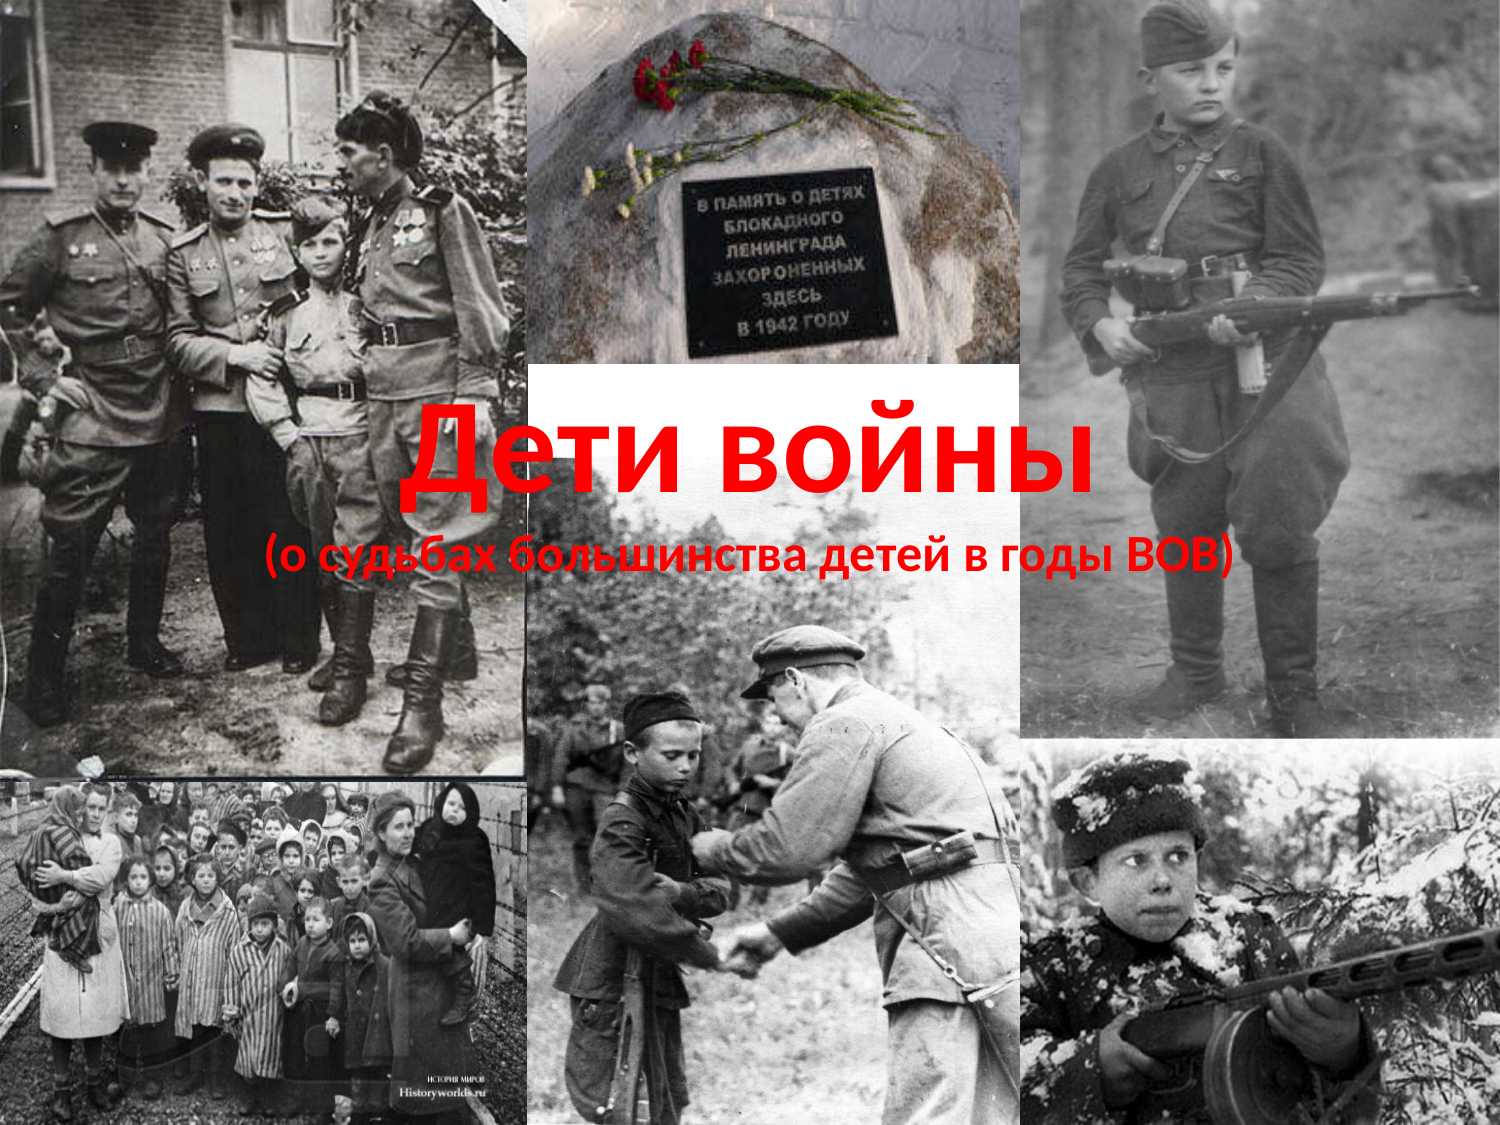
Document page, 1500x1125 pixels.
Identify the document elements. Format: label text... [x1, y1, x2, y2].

title Дети войны (о судьбах большинства детей в годы ВОВ) [532, 372, 1014, 455]
picture [0, 0, 1500, 1125]
